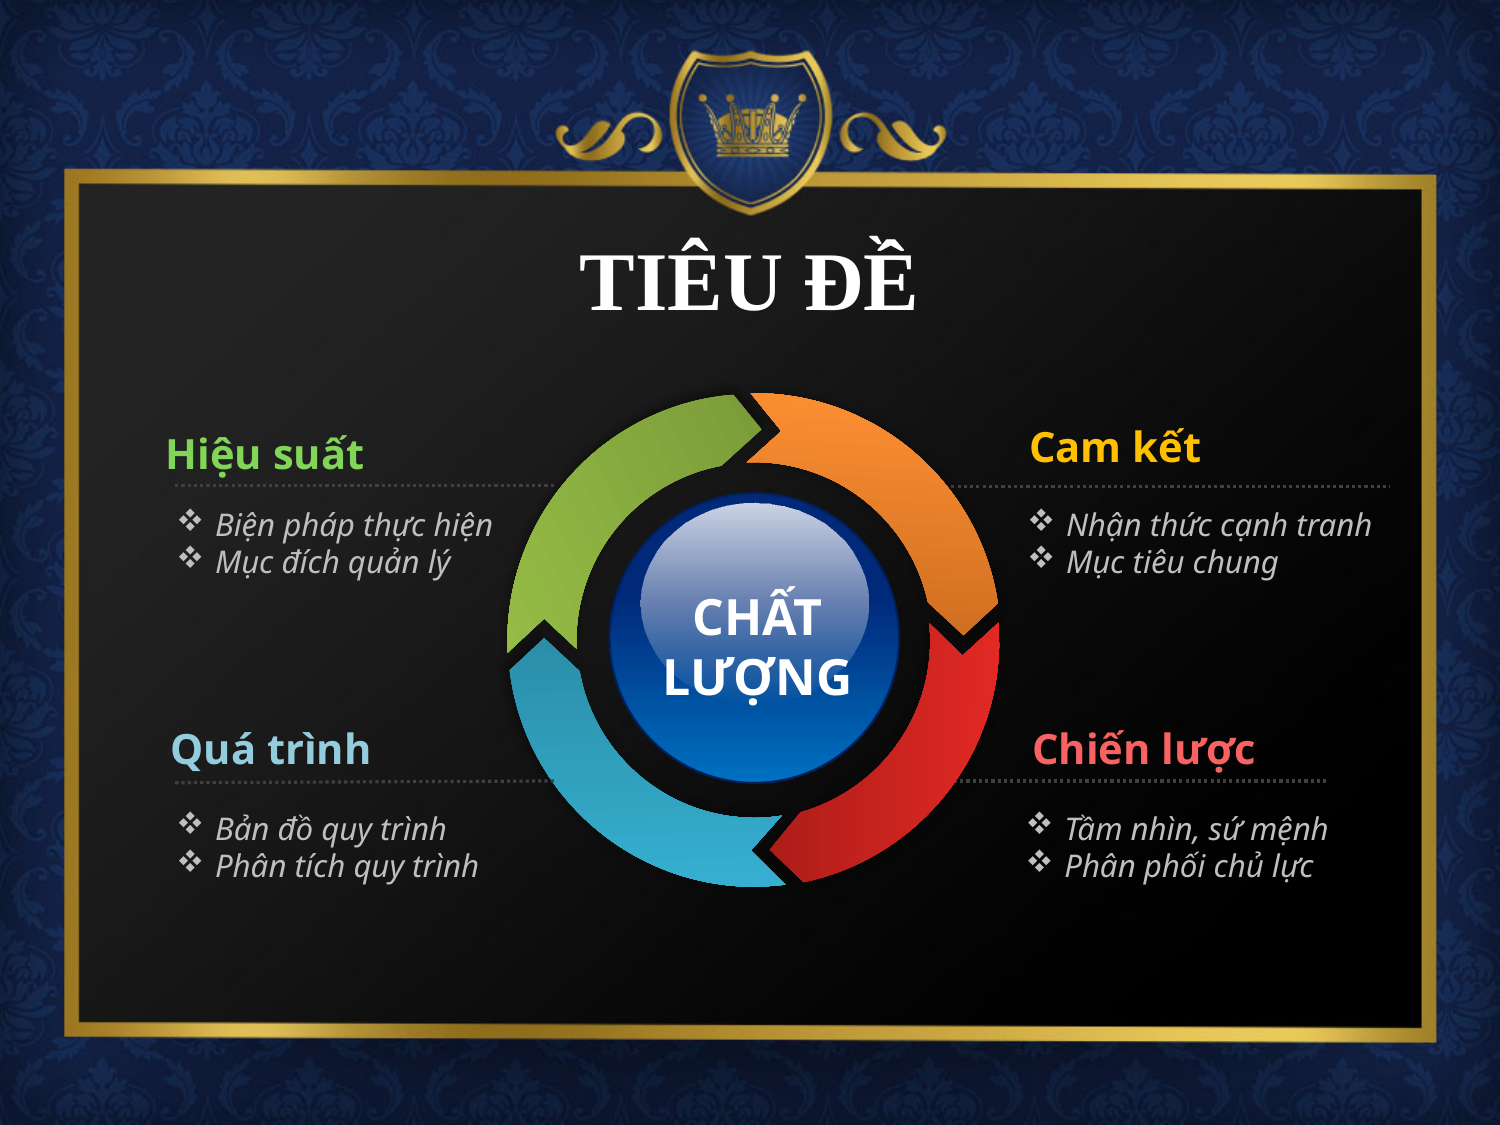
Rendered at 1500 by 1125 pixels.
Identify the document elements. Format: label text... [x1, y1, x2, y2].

text_box Nhận thức cạnh tranh Mục tiêu chung [1012, 497, 1449, 587]
text_box Biện pháp thực hiện Mục đích quản lý [161, 497, 459, 587]
text_box Cam kết [1014, 413, 1217, 478]
text_box Bản đồ quy trình Phân tích quy trình [161, 801, 459, 892]
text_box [174, 780, 555, 784]
text_box Chiến lược [1017, 715, 1271, 780]
text_box Tầm nhìn, sứ mệnh Phân phối chủ lực [1010, 801, 1390, 892]
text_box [464, 401, 1005, 891]
text_box Hiệu suất [150, 420, 380, 485]
title TIÊU ĐỀ [99, 214, 1400, 340]
text_box Quá trình [155, 715, 387, 781]
picture [0, 0, 1500, 1125]
